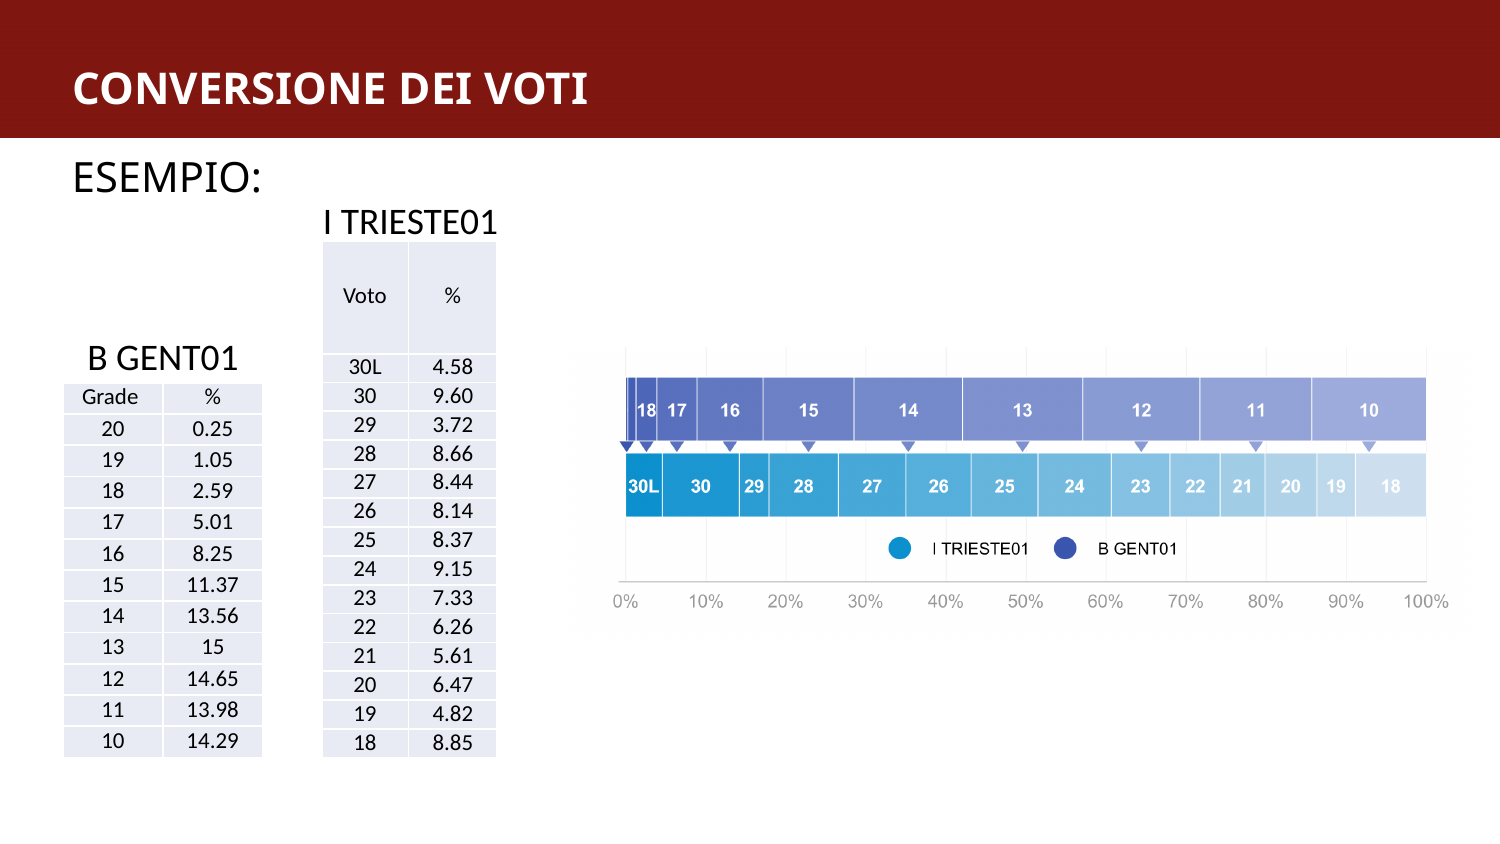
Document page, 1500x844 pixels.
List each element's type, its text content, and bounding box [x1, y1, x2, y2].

table_cell 22 [323, 614, 408, 642]
table_header % [409, 242, 496, 353]
table_cell 3.72 [409, 412, 496, 439]
table_cell 8.37 [409, 528, 496, 555]
text_box B GENT01 [62, 325, 263, 386]
picture [569, 347, 1470, 639]
picture [0, 0, 1500, 138]
table_cell 6.26 [409, 614, 496, 642]
table_cell 17 [64, 509, 162, 538]
table_cell 4.82 [409, 701, 496, 728]
table_cell 0.25 [164, 415, 262, 444]
table_cell 13.56 [164, 602, 262, 632]
table_cell 16 [64, 540, 162, 569]
table_cell 8.44 [409, 470, 496, 497]
table_cell 5.01 [164, 509, 262, 538]
table_cell 23 [323, 586, 408, 613]
table_cell 20 [323, 672, 408, 699]
table_cell 12 [64, 665, 162, 694]
table_cell 18 [64, 477, 162, 507]
table_header Grade [64, 386, 162, 413]
table_cell 9.60 [409, 383, 496, 410]
table_cell 21 [323, 643, 408, 670]
table_cell 2.59 [164, 477, 262, 507]
table_cell 27 [323, 470, 408, 497]
table_cell 8.14 [409, 499, 496, 526]
table_cell 1.05 [164, 446, 262, 476]
table_cell 19 [323, 701, 408, 728]
table_cell 8.66 [409, 441, 496, 468]
table_cell 6.47 [409, 672, 496, 699]
table_cell 19 [64, 446, 162, 476]
table_cell 15 [64, 571, 162, 600]
table_cell 7.33 [409, 586, 496, 613]
table_cell 13.98 [164, 696, 262, 725]
table_header % [164, 386, 262, 413]
table_cell 30L [323, 355, 408, 382]
table_cell 14.65 [164, 665, 262, 694]
table_cell 5.61 [409, 643, 496, 670]
table_cell 8.25 [164, 540, 262, 569]
table_cell 9.15 [409, 557, 496, 584]
table_cell 8.85 [409, 730, 496, 757]
table_cell 18 [323, 730, 408, 757]
table_cell 24 [323, 557, 408, 584]
table_cell 25 [323, 528, 408, 555]
table_cell 26 [323, 499, 408, 526]
table_cell 28 [323, 441, 408, 468]
table_cell 29 [323, 412, 408, 439]
table_cell 15 [164, 633, 262, 663]
table_cell 14.29 [164, 727, 262, 757]
table_header Voto [323, 242, 408, 353]
table_cell 13 [64, 633, 162, 663]
table_cell 30 [323, 383, 408, 410]
text_box I TRIESTE01 [302, 190, 519, 250]
table_cell 11.37 [164, 571, 262, 600]
text_box ESEMPIO: [57, 143, 278, 208]
table_cell 11 [64, 696, 162, 725]
table_cell 10 [64, 727, 162, 757]
table_cell 14 [64, 602, 162, 632]
table_cell 20 [64, 415, 162, 444]
table_cell 4.58 [409, 355, 496, 382]
